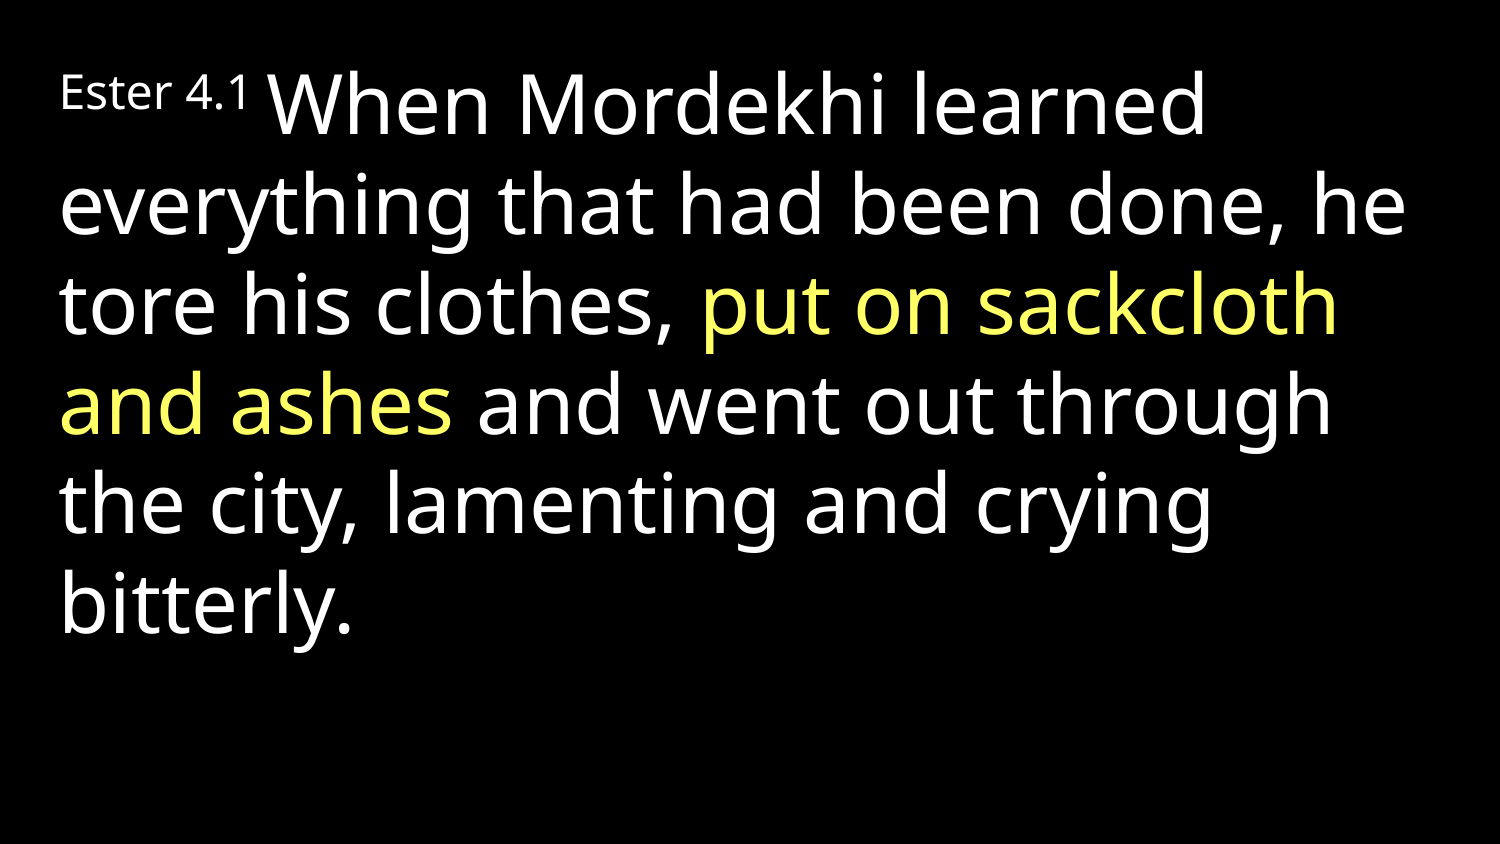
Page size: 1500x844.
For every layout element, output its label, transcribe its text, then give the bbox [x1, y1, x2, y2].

list Ester 4.1 When Mordekhi learned everything that had been done, he tore his clothes, put on sackcloth and ashes and went out through the city, lamenting and crying bitterly. [50, 46, 1425, 810]
